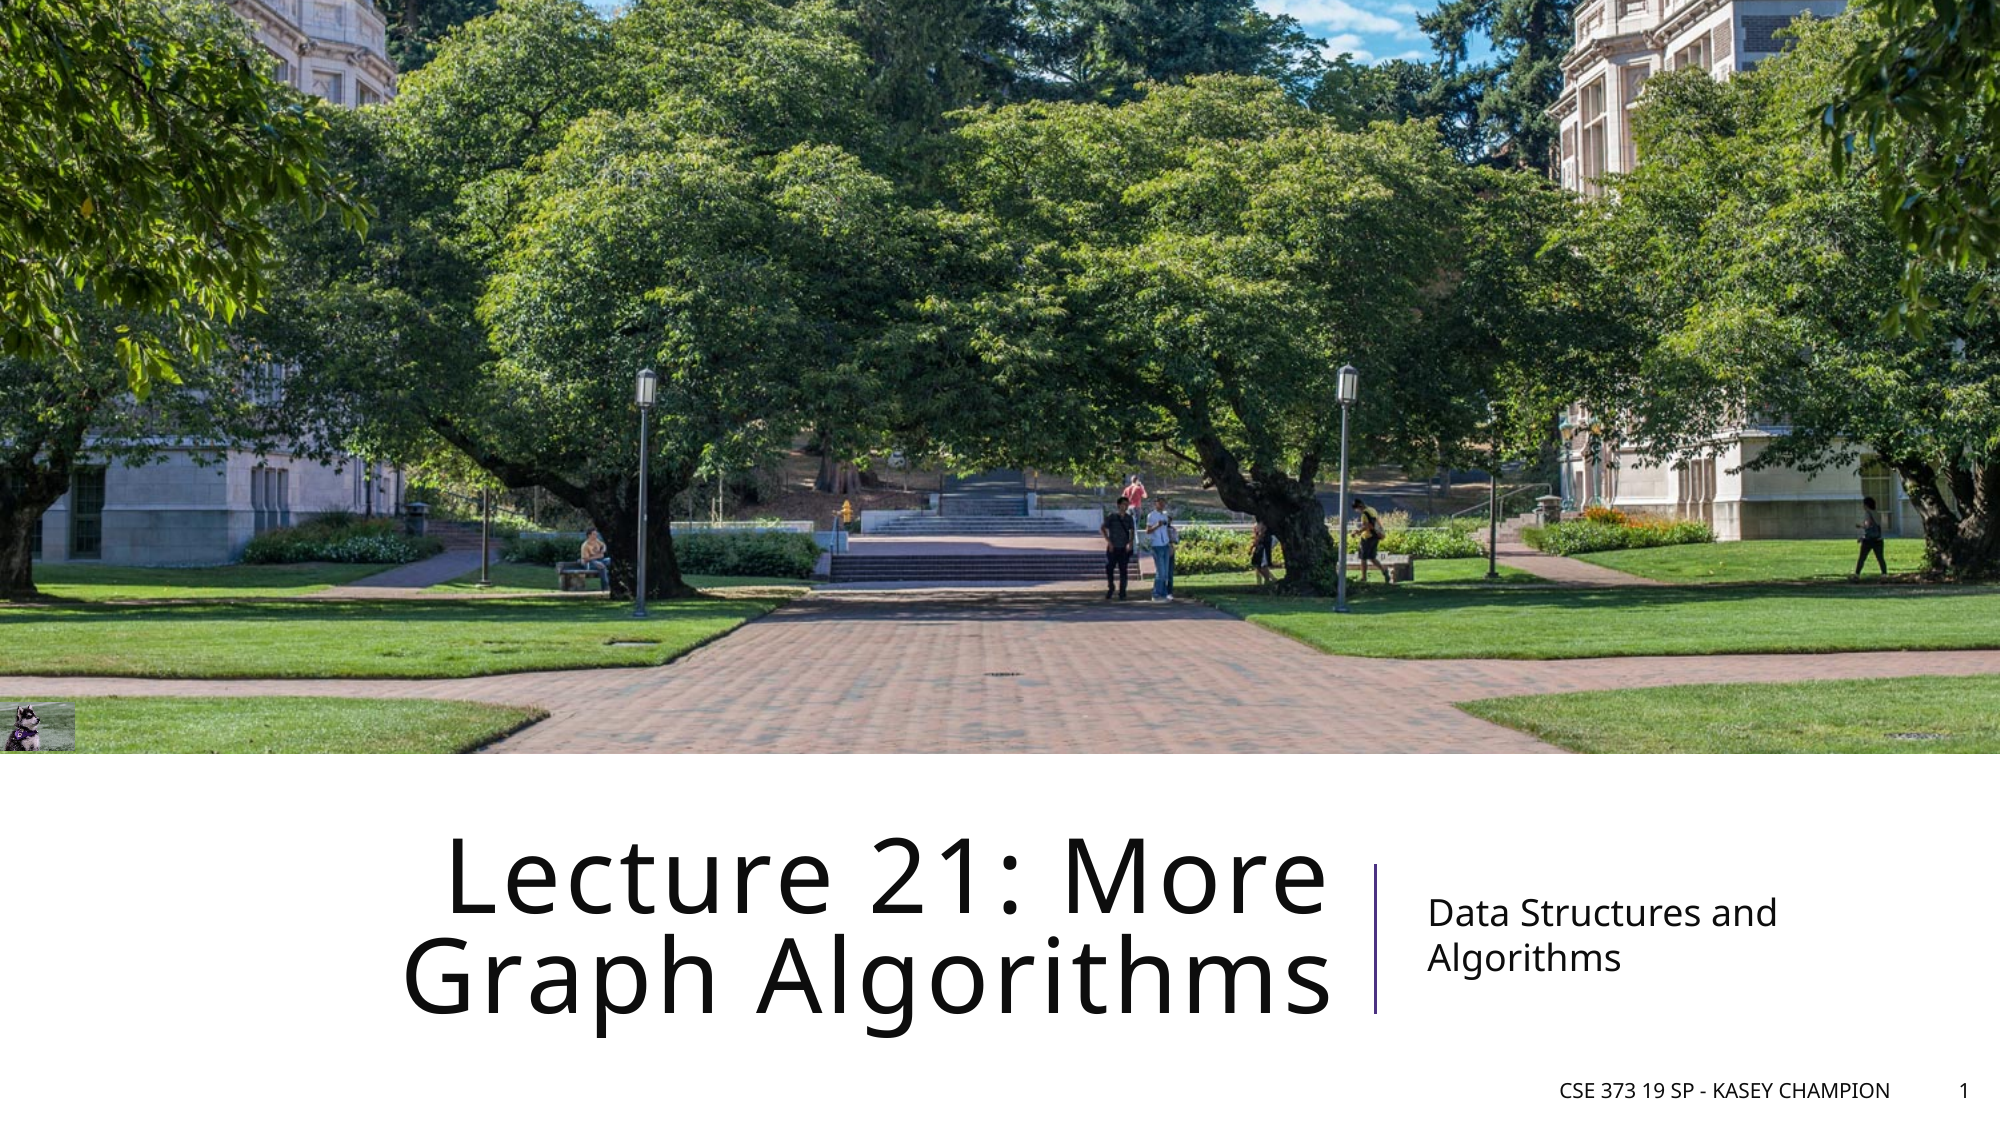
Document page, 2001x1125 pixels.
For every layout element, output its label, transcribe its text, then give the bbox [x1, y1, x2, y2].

slide_number 1 [1916, 1069, 1986, 1115]
footer CSE 373 19 SP - Kasey Champion [937, 1069, 1906, 1115]
title Lecture 21: More Graph Algorithms [75, 813, 1350, 1054]
picture [0, 0, 2000, 754]
subtitle Data Structures and Algorithms [1412, 813, 1938, 1054]
